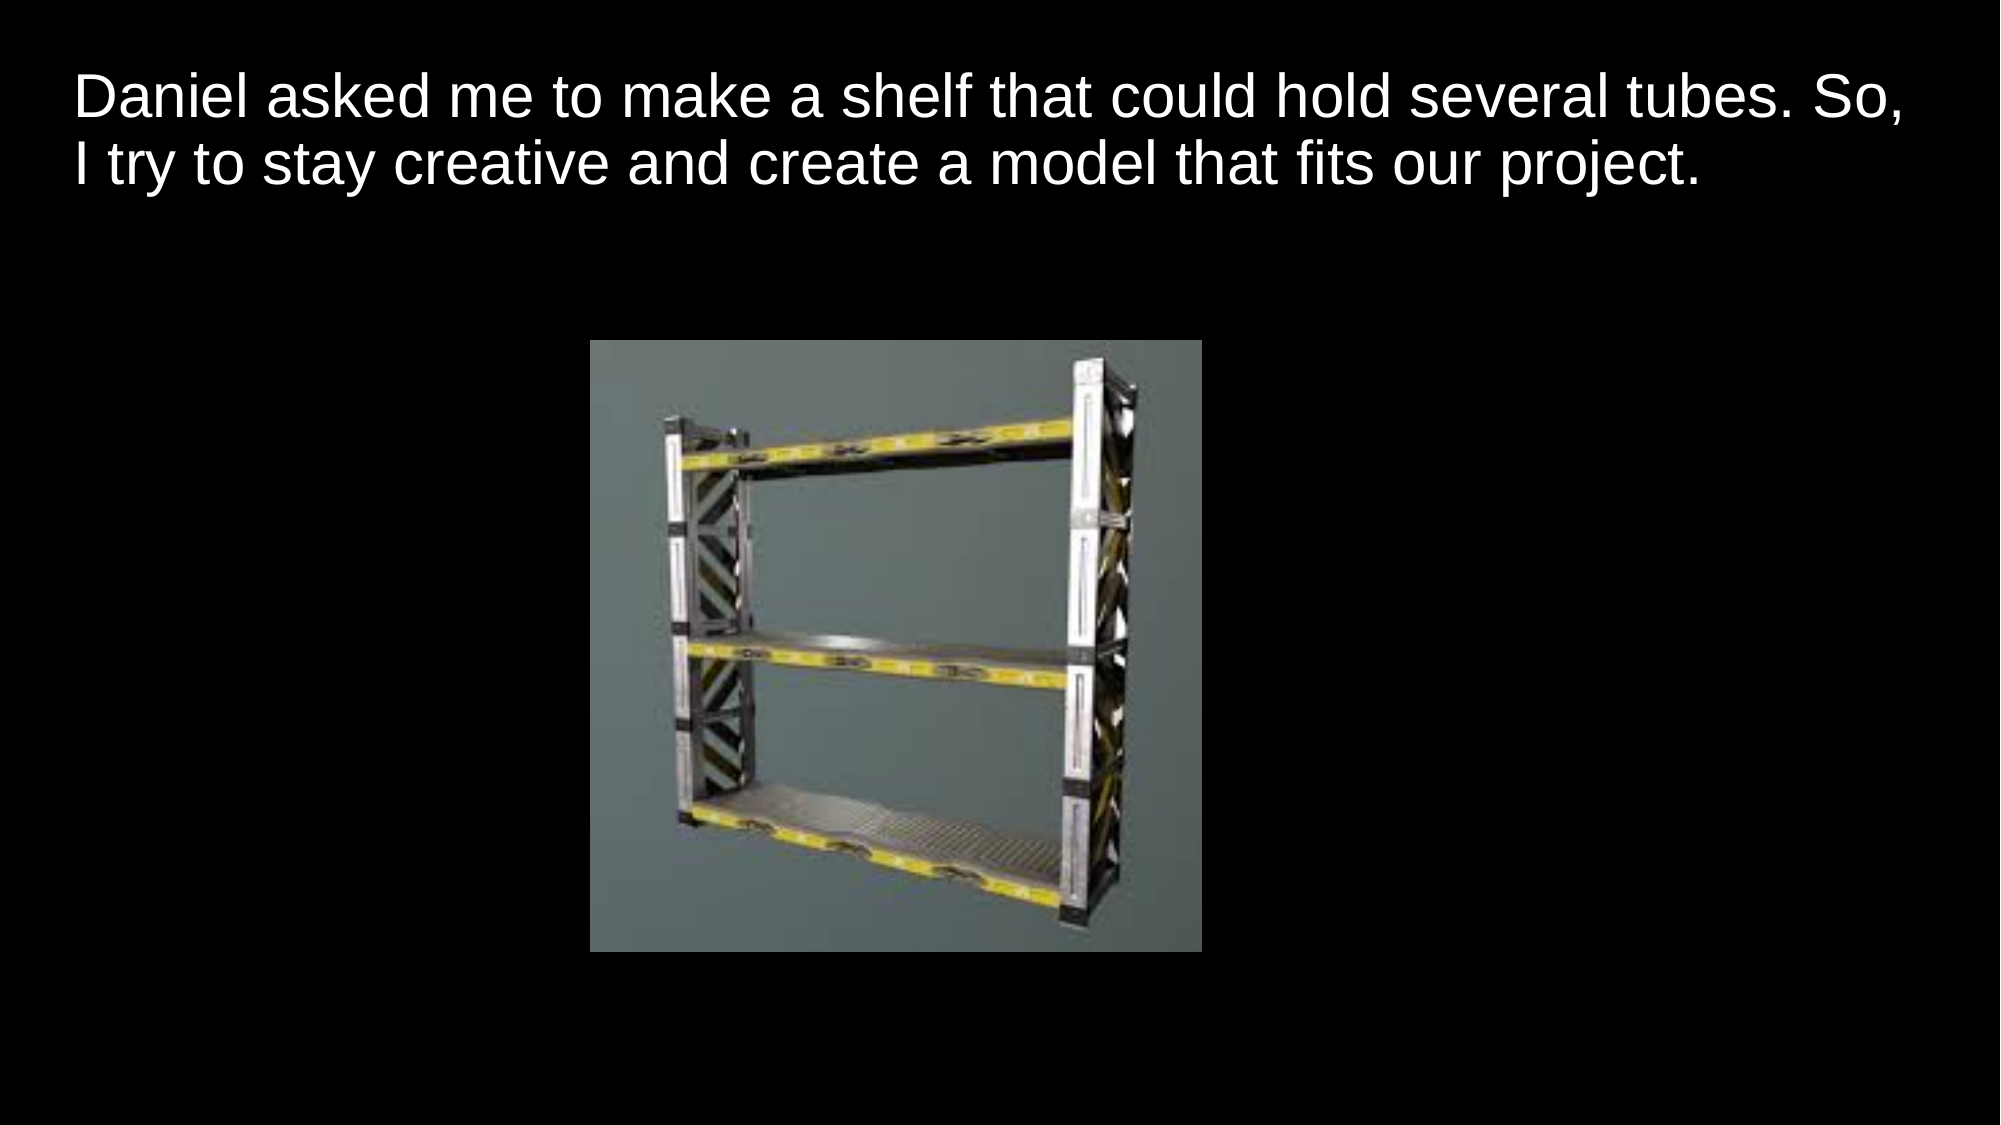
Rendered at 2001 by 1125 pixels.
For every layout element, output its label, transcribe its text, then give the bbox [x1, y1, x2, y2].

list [589, 339, 1202, 952]
title Daniel asked me to make a shelf that could hold several tubes. So, I try to stay creative and create a model that fits our project. [73, 63, 1928, 251]
